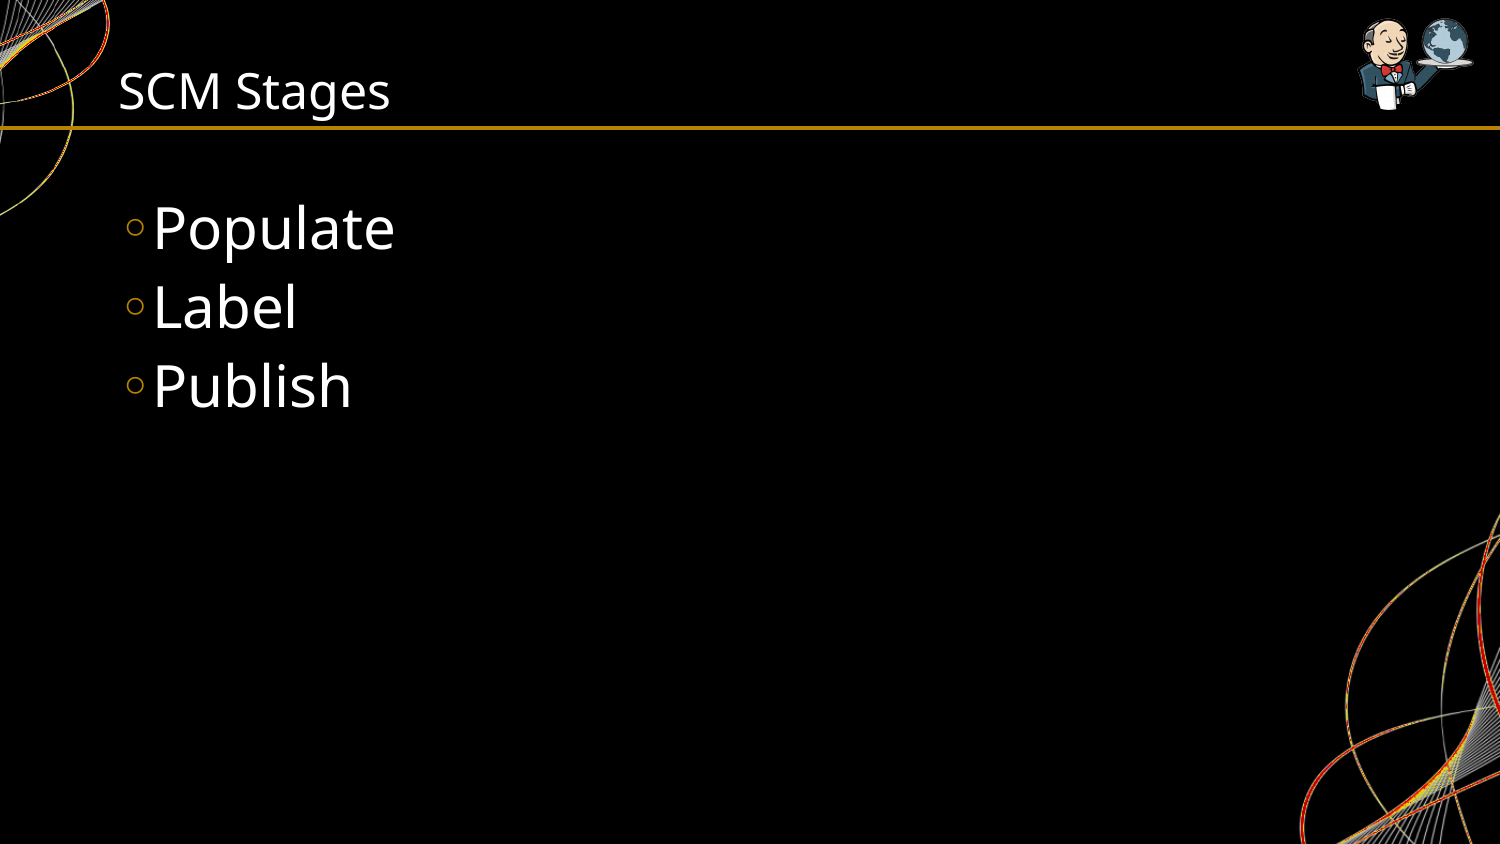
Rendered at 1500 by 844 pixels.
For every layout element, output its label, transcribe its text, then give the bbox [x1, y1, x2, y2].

list Populate Label Publish [103, 192, 1397, 759]
title SCM Stages [103, 0, 1397, 128]
